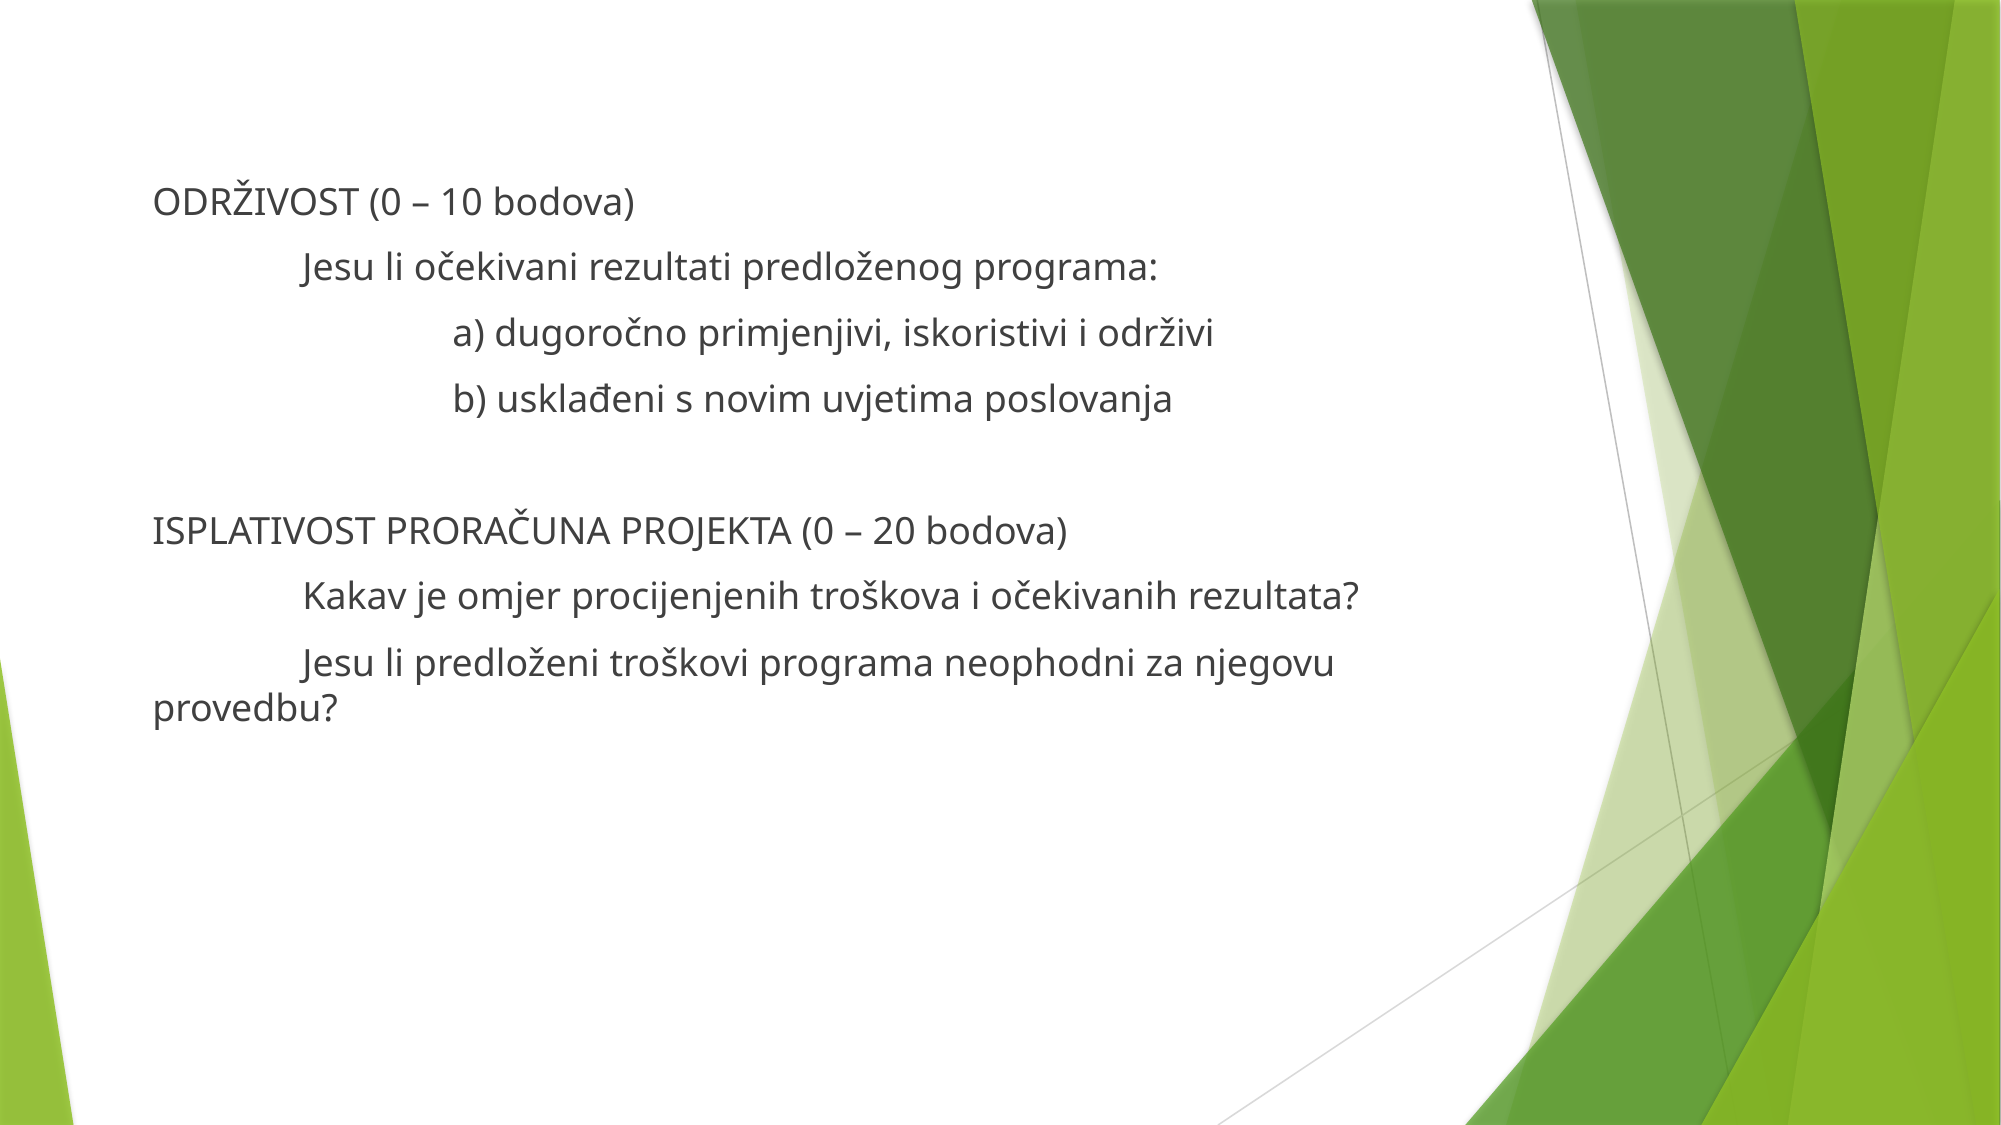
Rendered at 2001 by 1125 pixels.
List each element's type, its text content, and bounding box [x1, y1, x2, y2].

list ODRŽIVOST (0 – 10 bodova) Jesu li očekivani rezultati predloženog programa: a) dugoročno primjenjivi, iskoristivi i održivi b) usklađeni s novim uvjetima poslovanja ISPLATIVOST PRORAČUNA PROJEKTA (0 – 20 bodova) Kakav je omjer procijenjenih troškova i očekivanih rezultata? Jesu li predloženi troškovi programa neophodni za njegovu provedbu? [137, 170, 1472, 1014]
